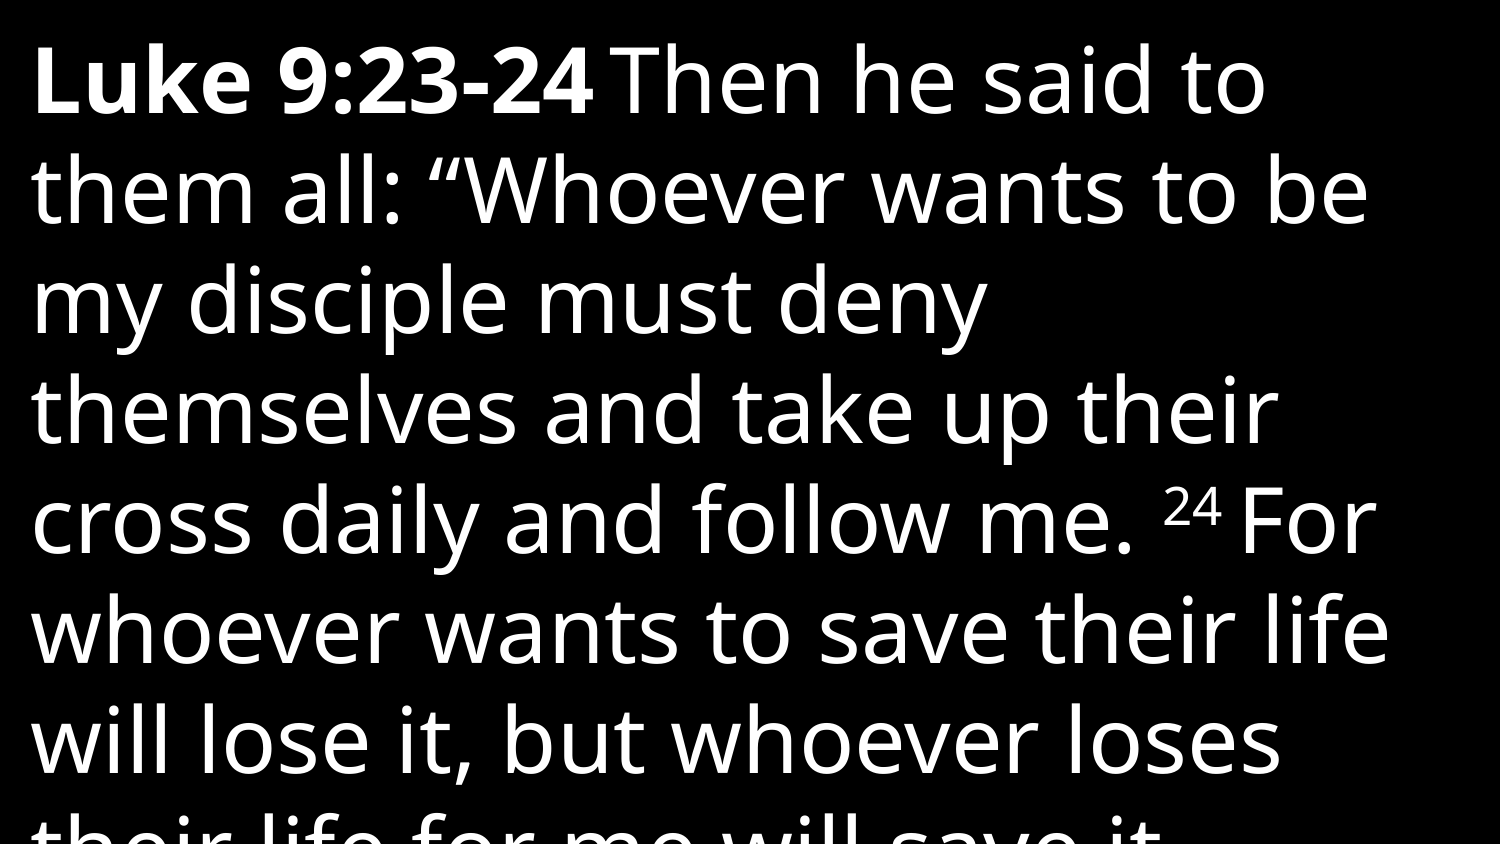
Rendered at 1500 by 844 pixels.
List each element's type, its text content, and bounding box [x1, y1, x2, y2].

text_box Luke 9:23-24 Then he said to them all: “Whoever wants to be my disciple must deny themselves and take up their cross daily and follow me. 24 For whoever wants to save their life will lose it, but whoever loses their life for me will save it. [16, 14, 1473, 844]
